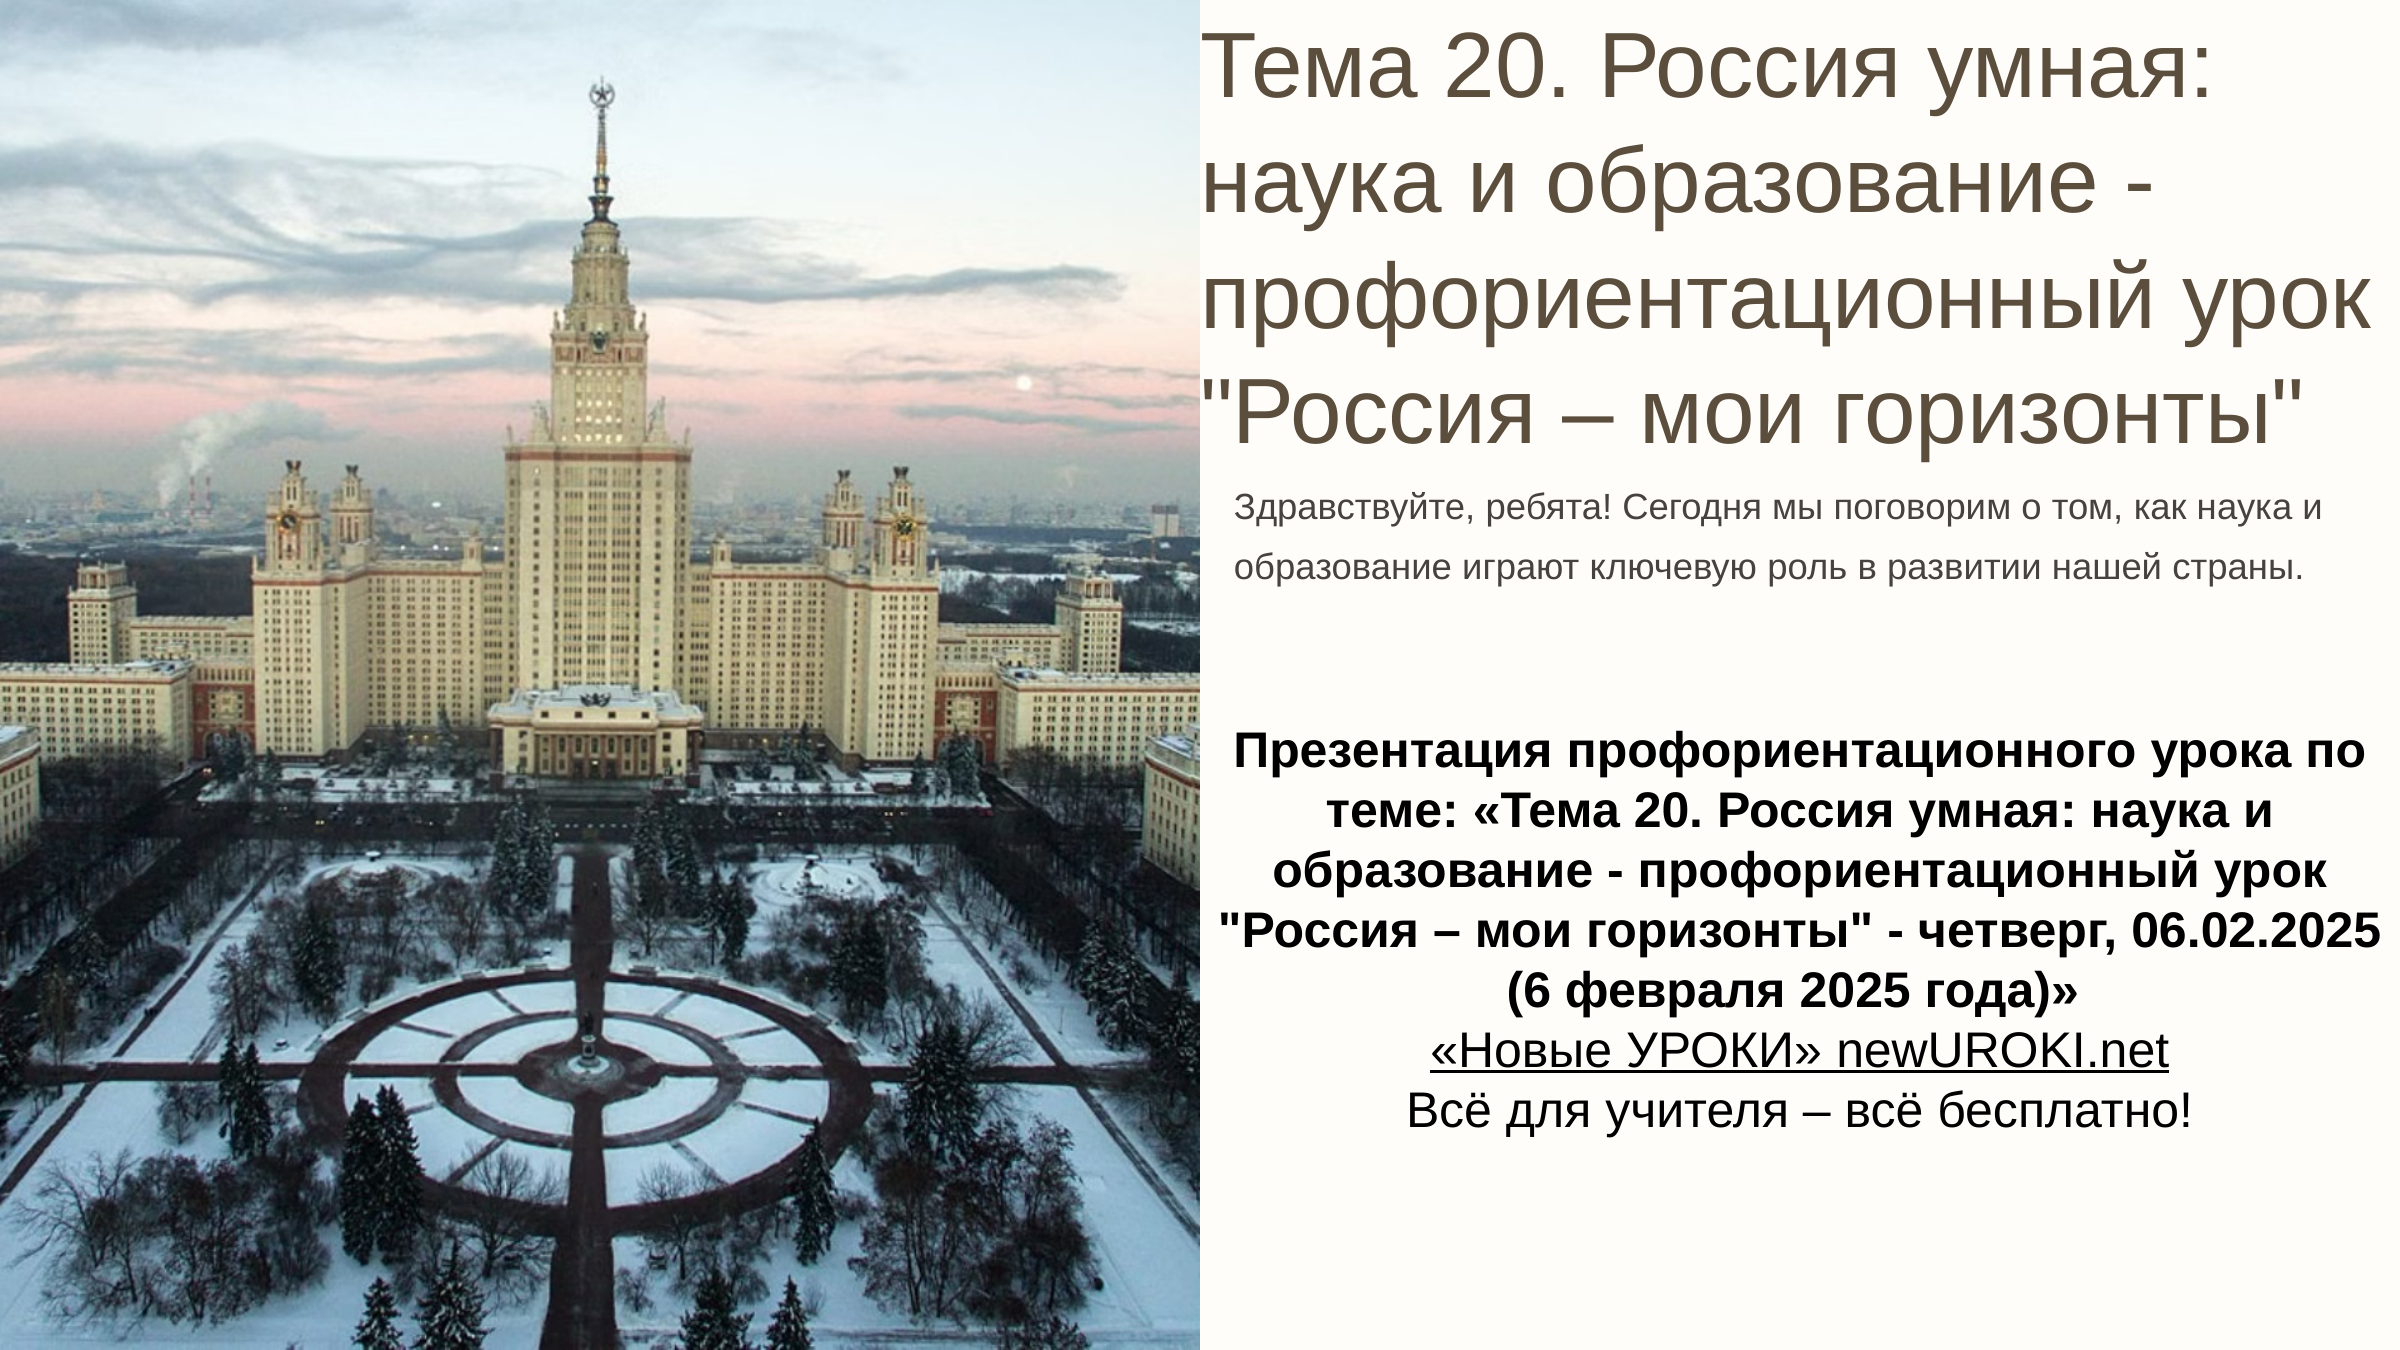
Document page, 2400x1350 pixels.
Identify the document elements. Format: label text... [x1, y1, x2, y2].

text_box Презентация профориентационного урока по теме: «Тема 20. Россия умная: наука и образование - профориентационный урок "Россия – мои горизонты" - четверг, 06.02.2025 (6 февраля 2025 года)» «Новые УРОКИ» newUROKI.net Всё для учителя – всё бесплатно! [1200, 709, 2400, 1205]
picture [0, 0, 1200, 1350]
text_box Здравствуйте, ребята! Сегодня мы поговорим о том, как наука и образование играют ключевую роль в развитии нашей страны. [1233, 467, 2375, 647]
text_box Тема 20. Россия умная: наука и образование - профориентационный урок "Россия – мои горизонты" [1200, 0, 2400, 467]
